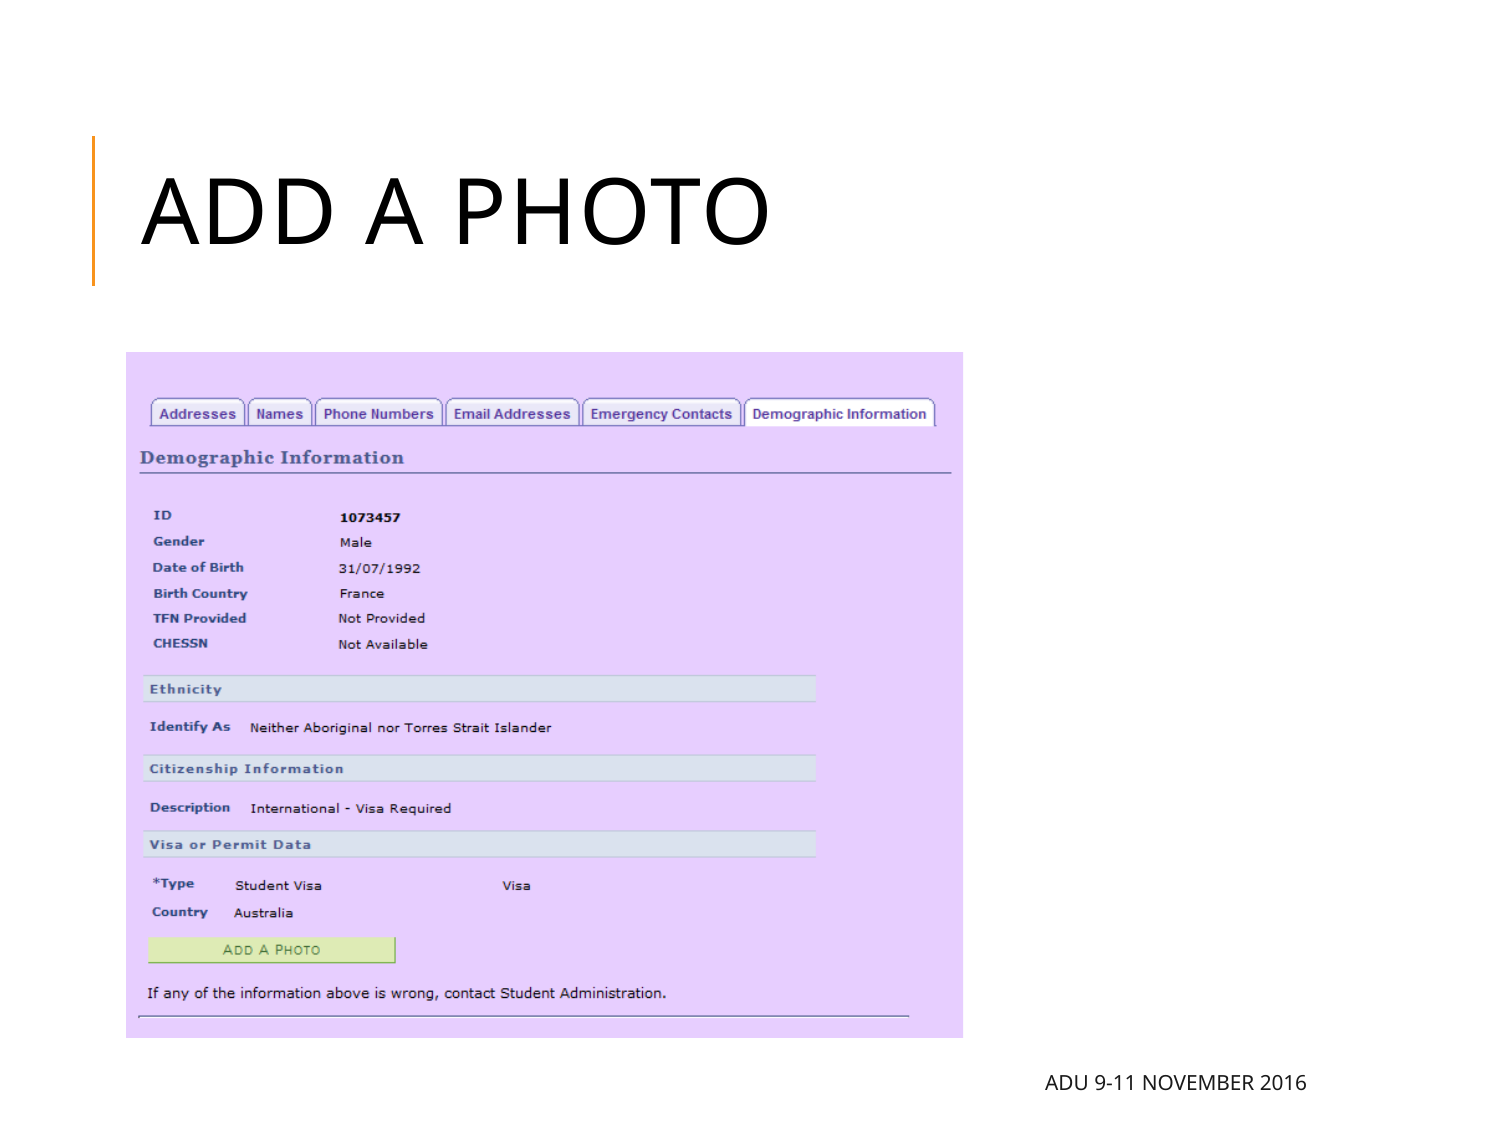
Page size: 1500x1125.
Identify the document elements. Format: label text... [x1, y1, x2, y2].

footer ADU 9-11 November 2016 [595, 1061, 1322, 1107]
title Add A Photo [126, 96, 1322, 342]
picture [125, 351, 964, 1038]
